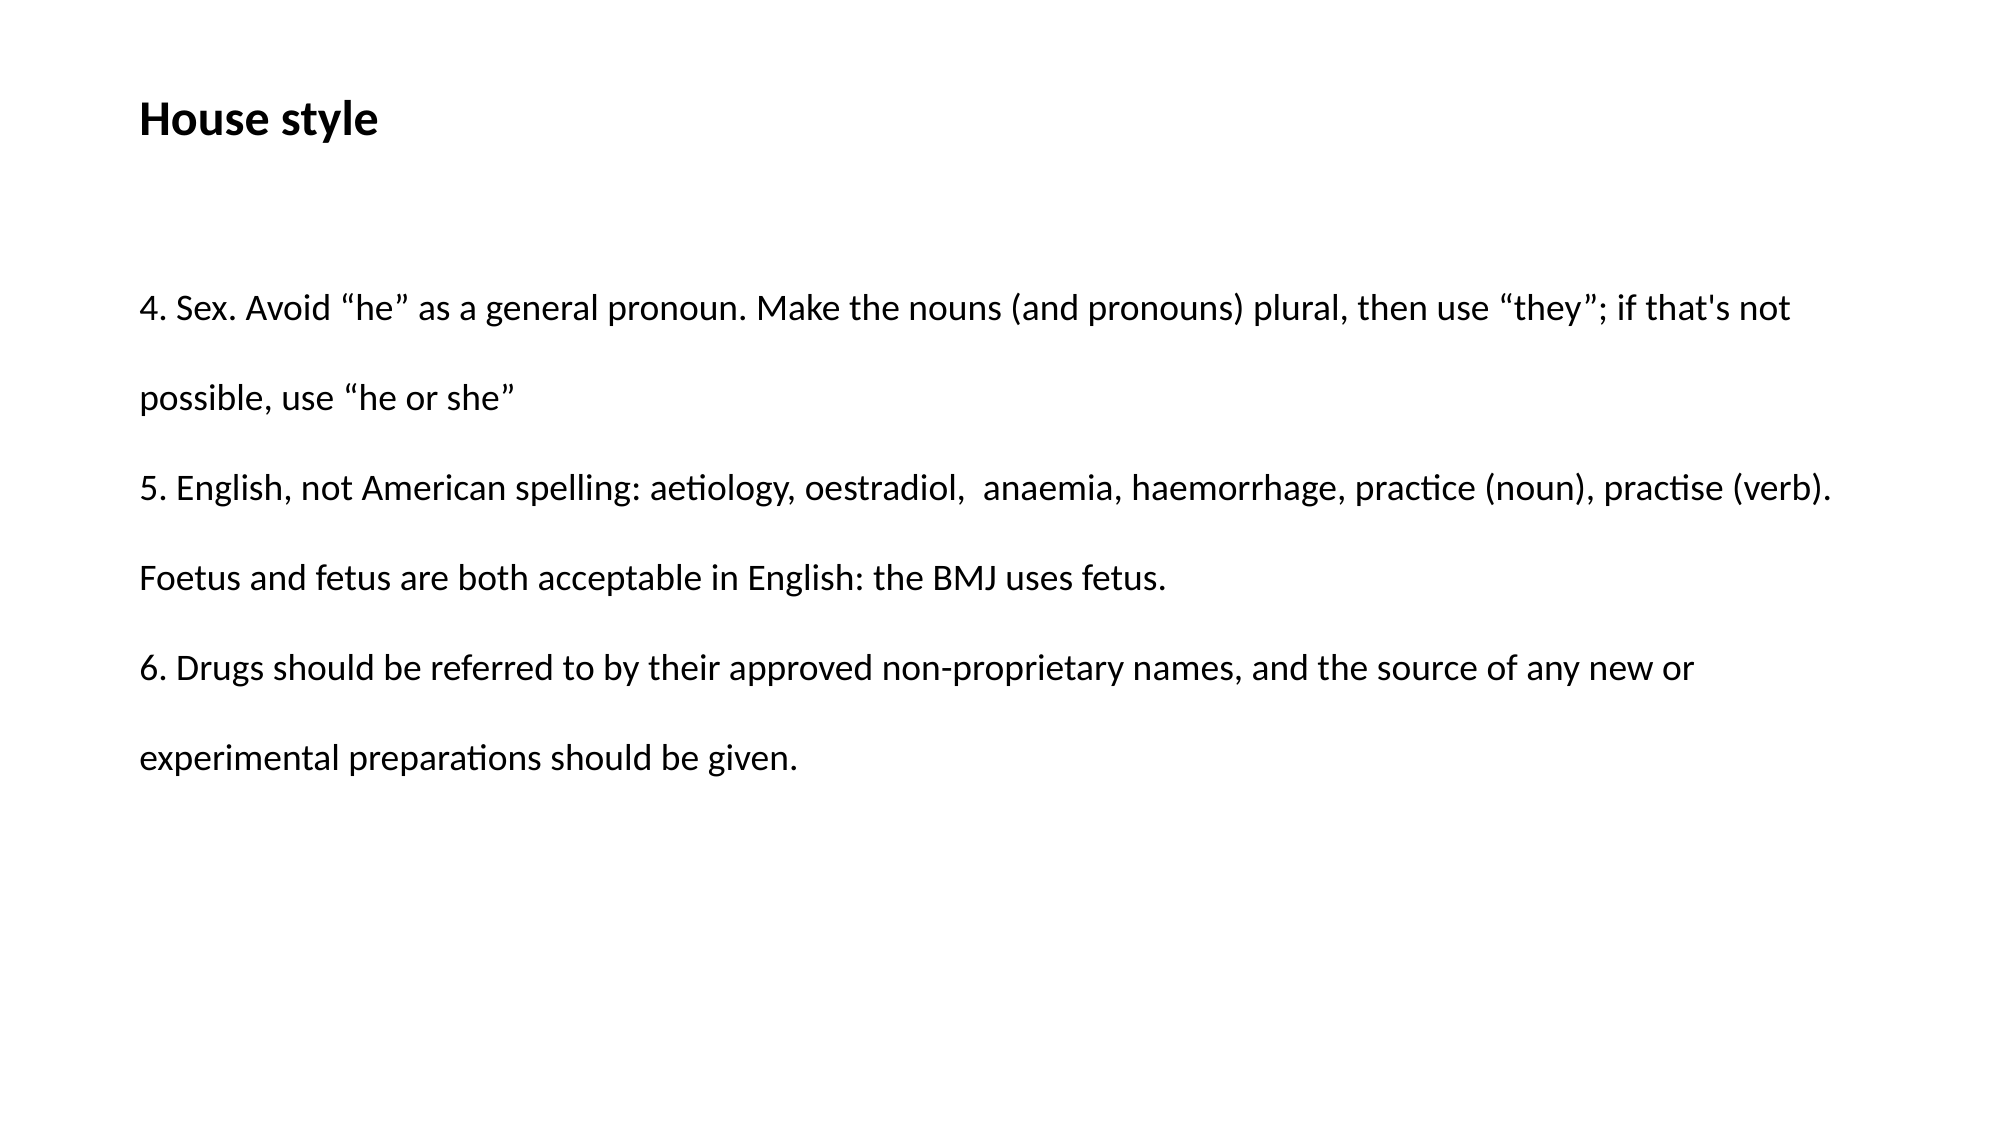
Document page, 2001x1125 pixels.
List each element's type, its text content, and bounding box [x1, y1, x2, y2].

text_box 4. Sex. Avoid “he” as a general pronoun. Make the nouns (and pronouns) plural, then use “they”; if that's not possible, use “he or she” 5. English, not American spelling: aetiology, oestradiol, anaemia, haemorrhage, practice (noun), practise (verb). Foetus and fetus are both acceptable in English: the BMJ uses fetus. 6. Drugs should be referred to by their approved non-proprietary names, and the source of any new or experimental preparations should be given. [124, 230, 1851, 785]
text_box House style [124, 78, 634, 153]
